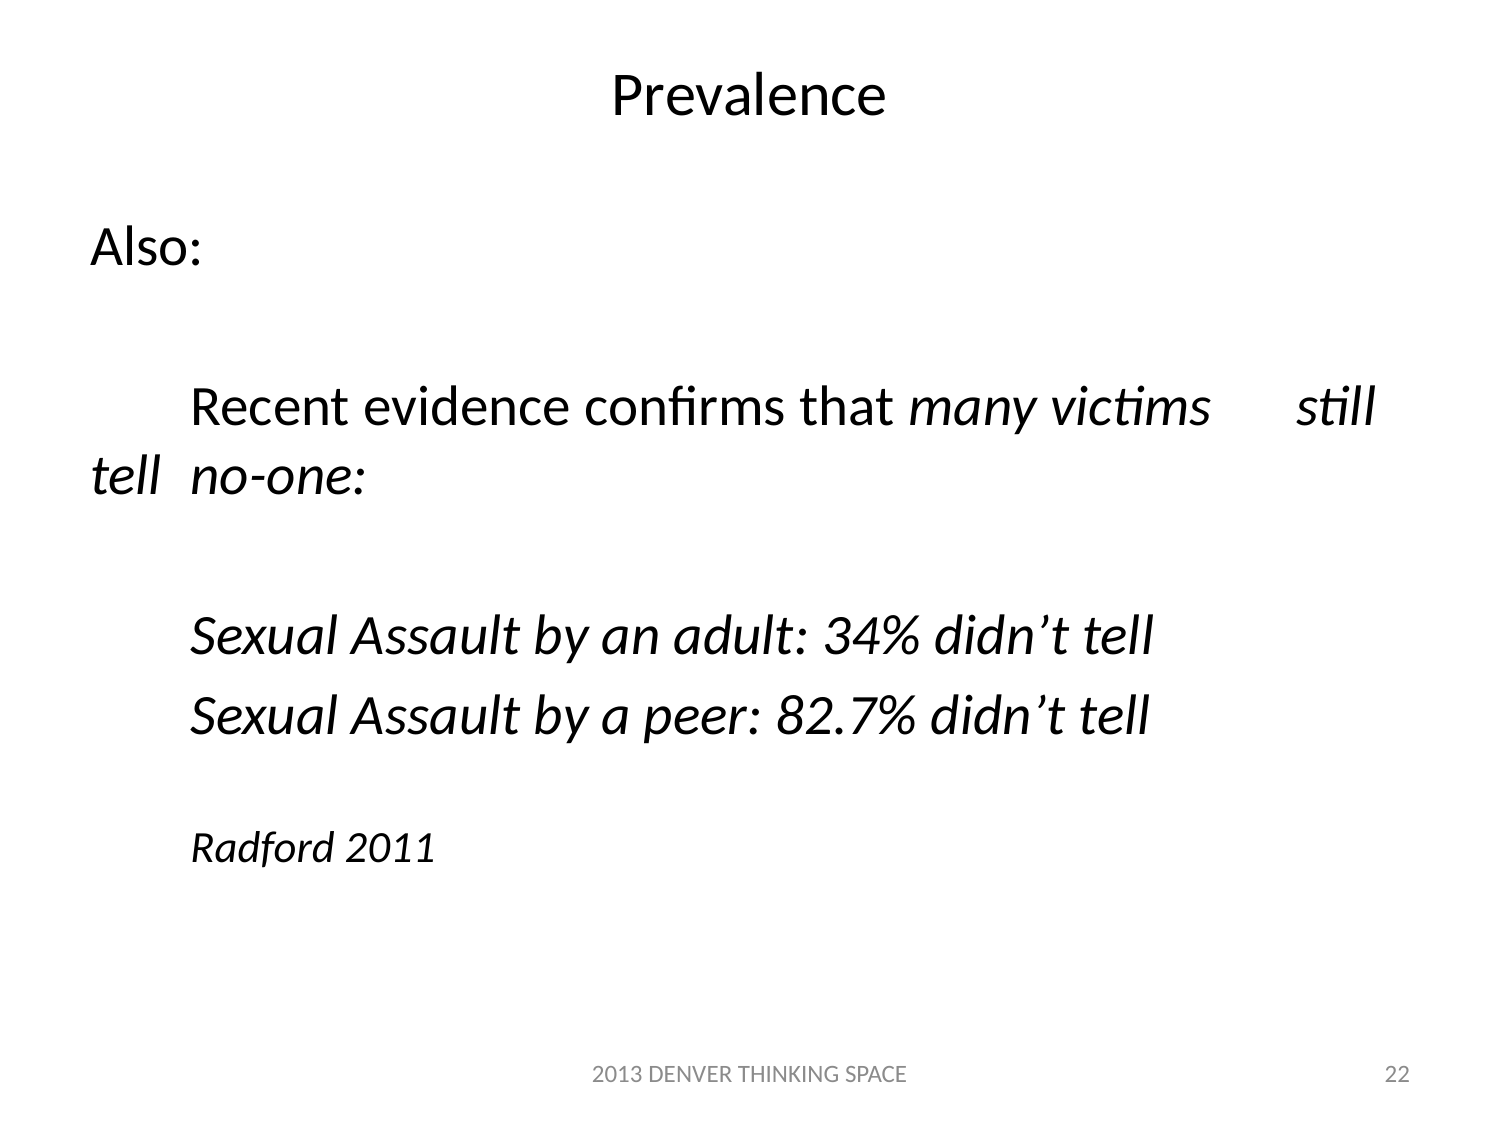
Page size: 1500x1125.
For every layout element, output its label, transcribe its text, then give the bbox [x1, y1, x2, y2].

list Also: Recent evidence confirms that many victims still tell no-one: Sexual Assault by an adult: 34% didn’t tell Sexual Assault by a peer: 82.7% didn’t tell Radford 2011 [75, 135, 1425, 1005]
title Prevalence [75, 45, 1425, 135]
slide_number 22 [1074, 1042, 1425, 1103]
footer 2013 DENVER THINKING SPACE [512, 1042, 988, 1103]
